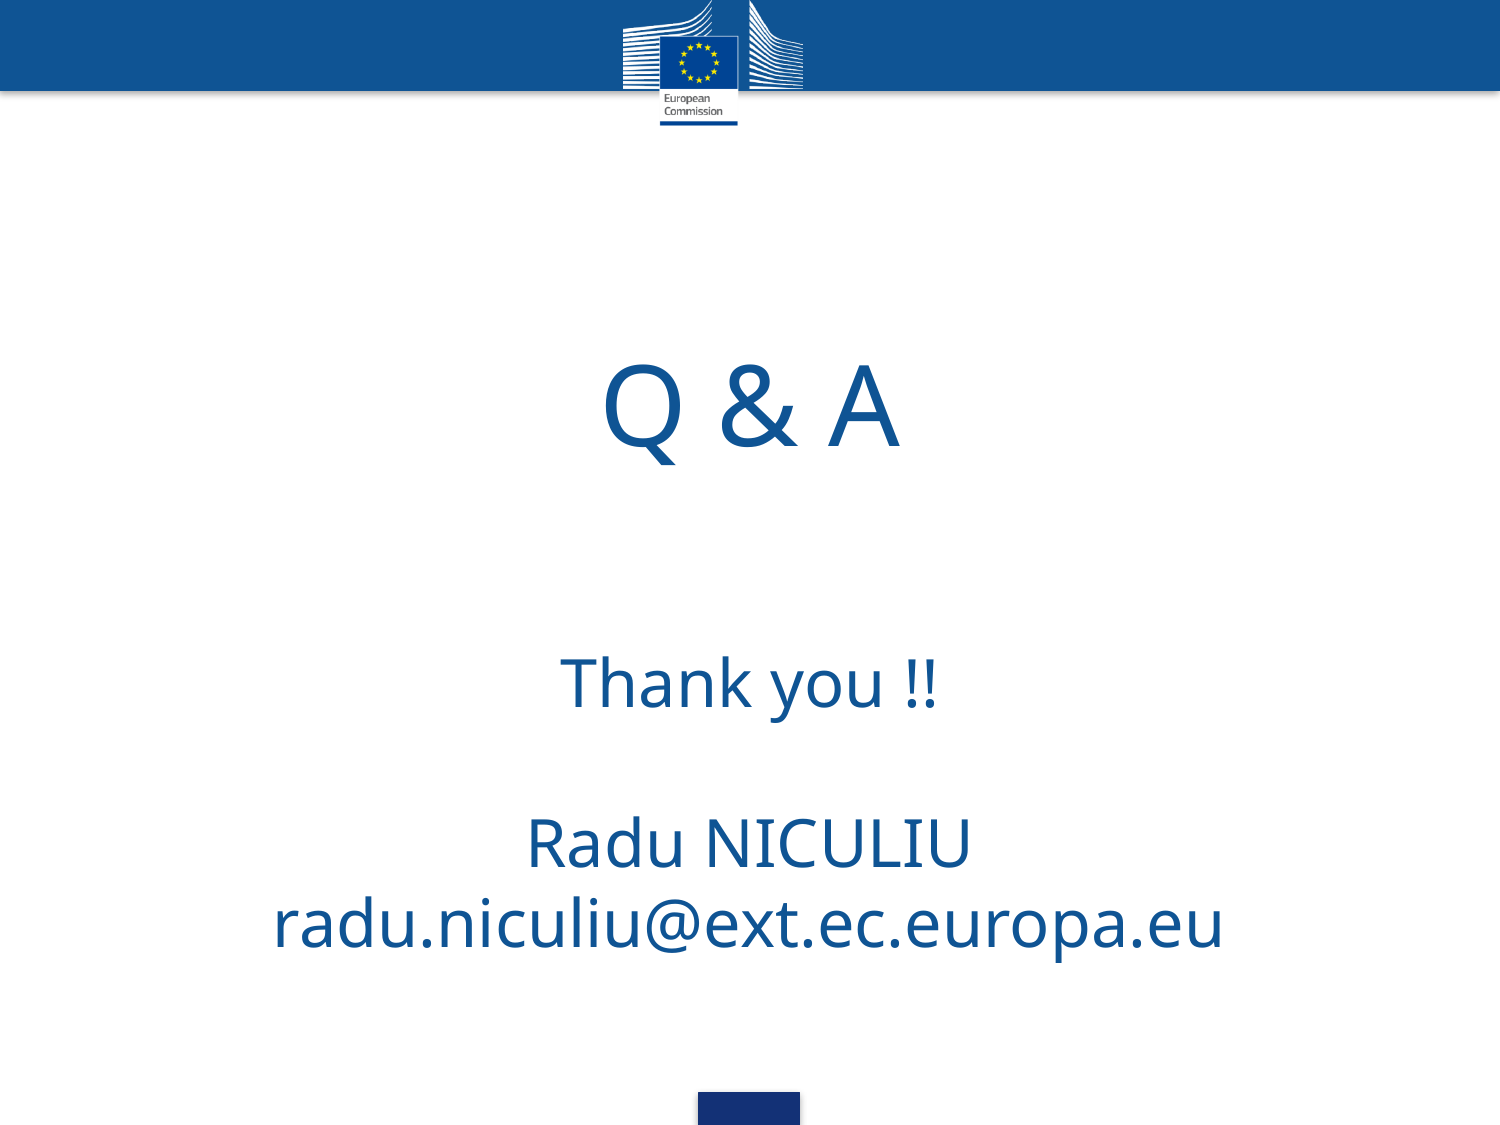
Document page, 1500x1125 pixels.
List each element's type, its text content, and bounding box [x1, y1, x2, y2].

text_box Thank you !! Radu NICULIU radu.niculiu@ext.ec.europa.eu [100, 633, 1400, 968]
picture [623, 0, 803, 126]
text_box Q & A [301, 326, 1199, 476]
